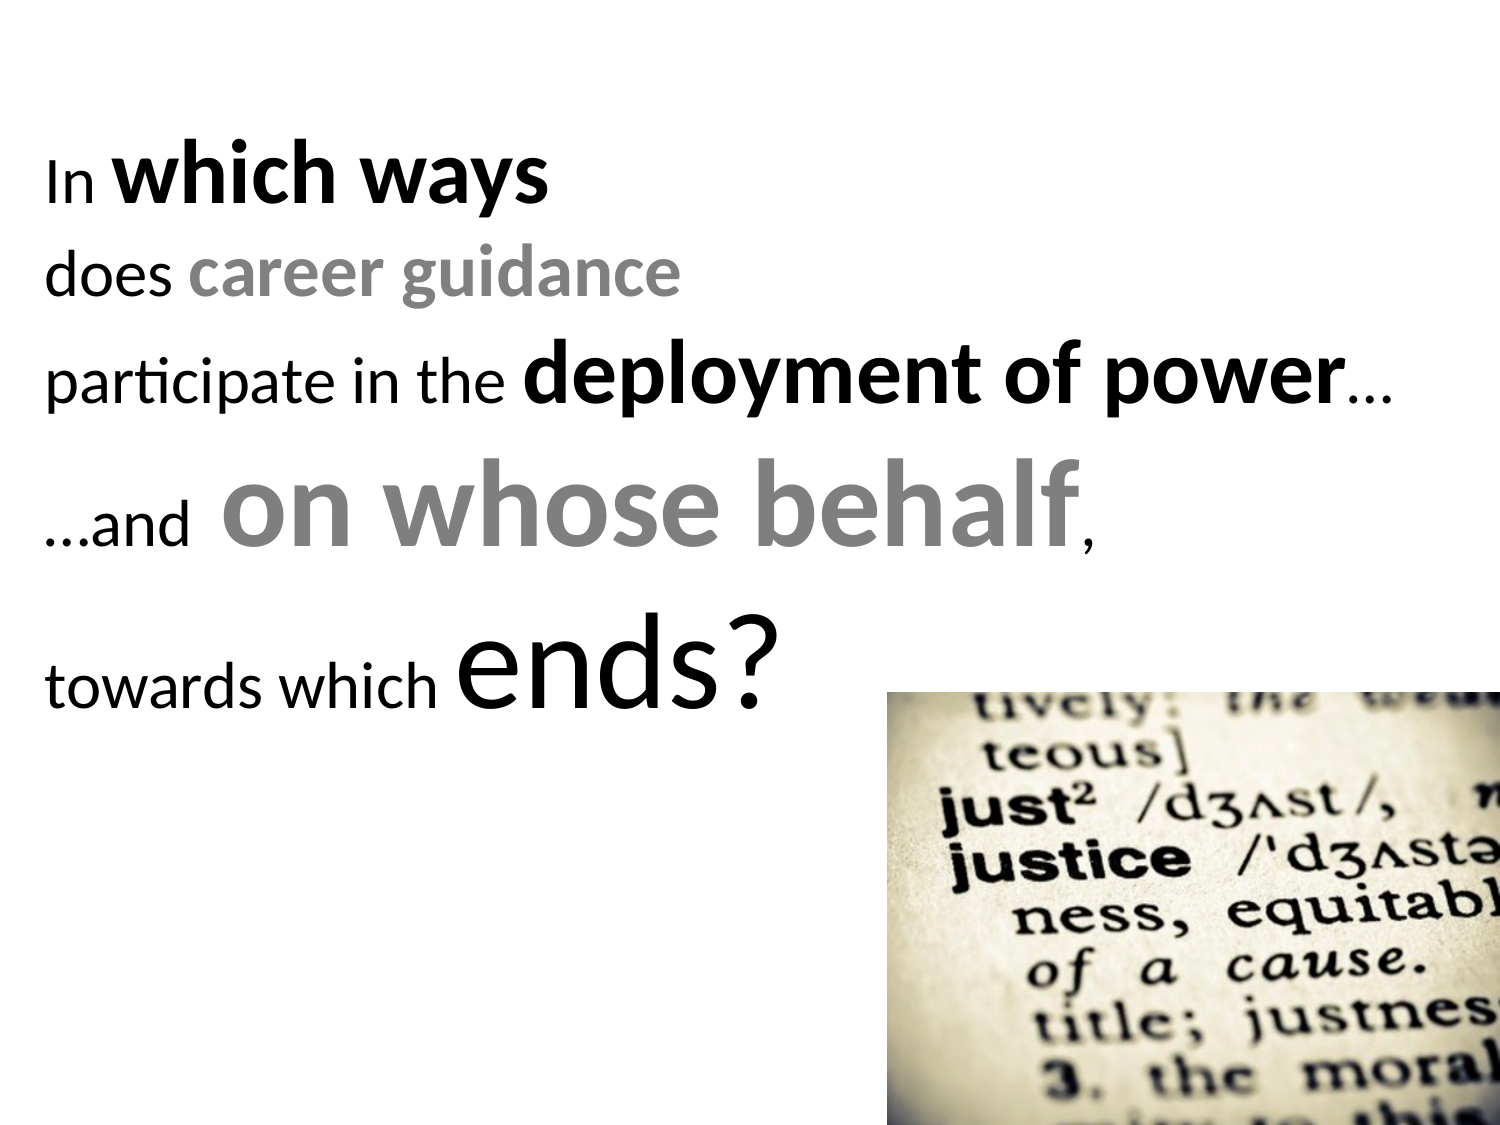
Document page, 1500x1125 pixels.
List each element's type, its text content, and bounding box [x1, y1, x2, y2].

text_box In which ways does career guidance participate in the deployment of power… …and on whose behalf, towards which ends? [29, 104, 1456, 744]
picture [886, 692, 1500, 1125]
